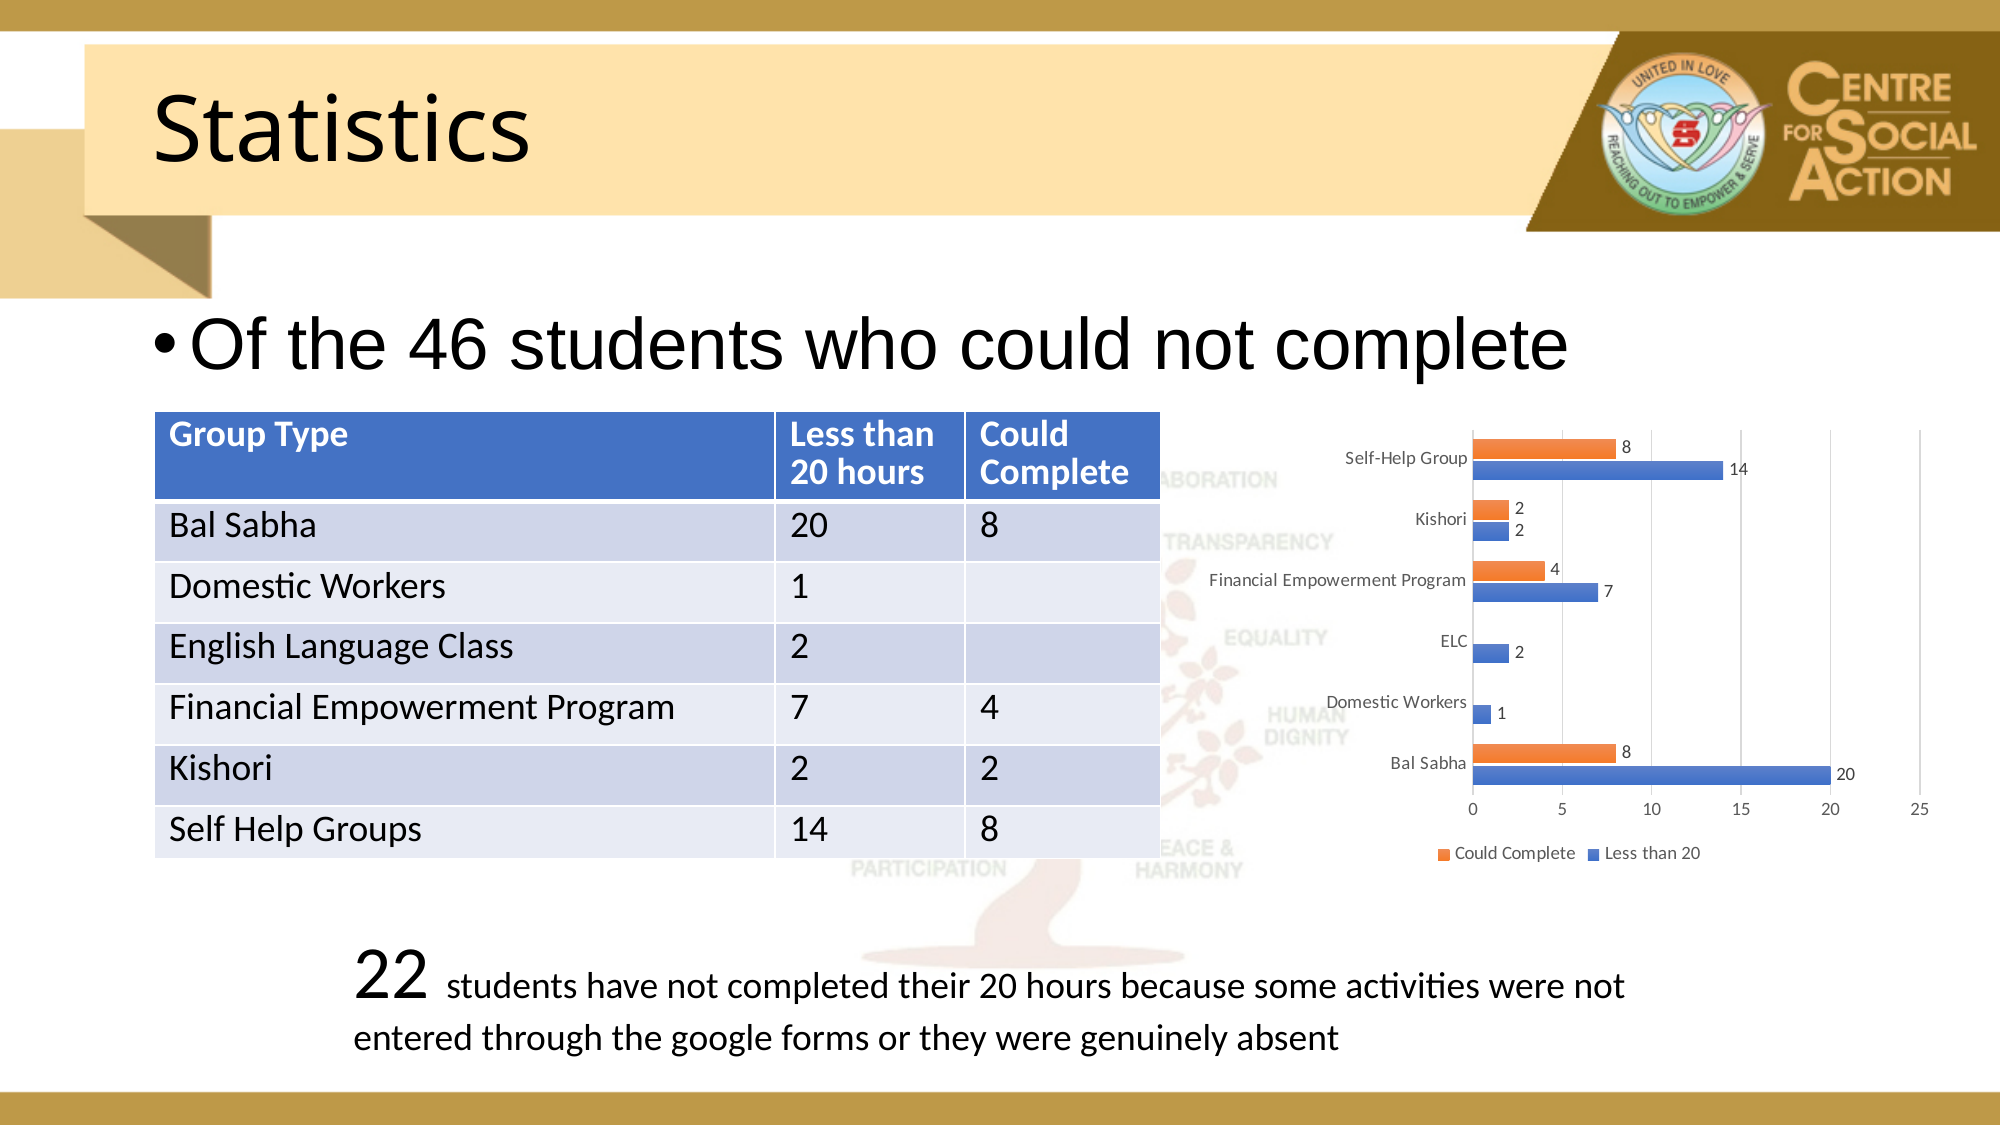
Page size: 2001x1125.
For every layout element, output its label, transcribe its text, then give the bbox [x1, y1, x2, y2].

chart [1194, 420, 1945, 871]
table_header Could Complete [966, 412, 1160, 499]
table_cell Financial Empowerment Program [155, 685, 774, 744]
table_cell [966, 624, 1160, 683]
table_cell Bal Sabha [155, 504, 774, 561]
table_cell 1 [776, 563, 964, 622]
table_cell 8 [966, 807, 1160, 858]
table_cell [966, 563, 1160, 622]
table_cell 2 [966, 746, 1160, 805]
table_cell 20 [776, 504, 964, 561]
table_cell 2 [776, 624, 964, 683]
table_cell Domestic Workers [155, 563, 774, 622]
title Statistics [137, 47, 1570, 217]
table_cell Self Help Groups [155, 807, 774, 858]
table_header Less than 20 hours [776, 412, 964, 499]
table_cell 4 [966, 685, 1160, 744]
text_box 22 students have not completed their 20 hours because some activities were not entered through the google forms or they were genuinely absent [338, 915, 1662, 1066]
table_cell 8 [966, 504, 1160, 561]
table_cell 7 [776, 685, 964, 744]
table_cell English Language Class [155, 624, 774, 683]
table_cell 14 [776, 807, 964, 858]
picture [0, 0, 2000, 1125]
table_cell Kishori [155, 746, 774, 805]
text_box Of the 46 students who could not complete [137, 299, 1863, 1014]
table_cell 2 [776, 746, 964, 805]
table_header Group Type [155, 412, 774, 499]
